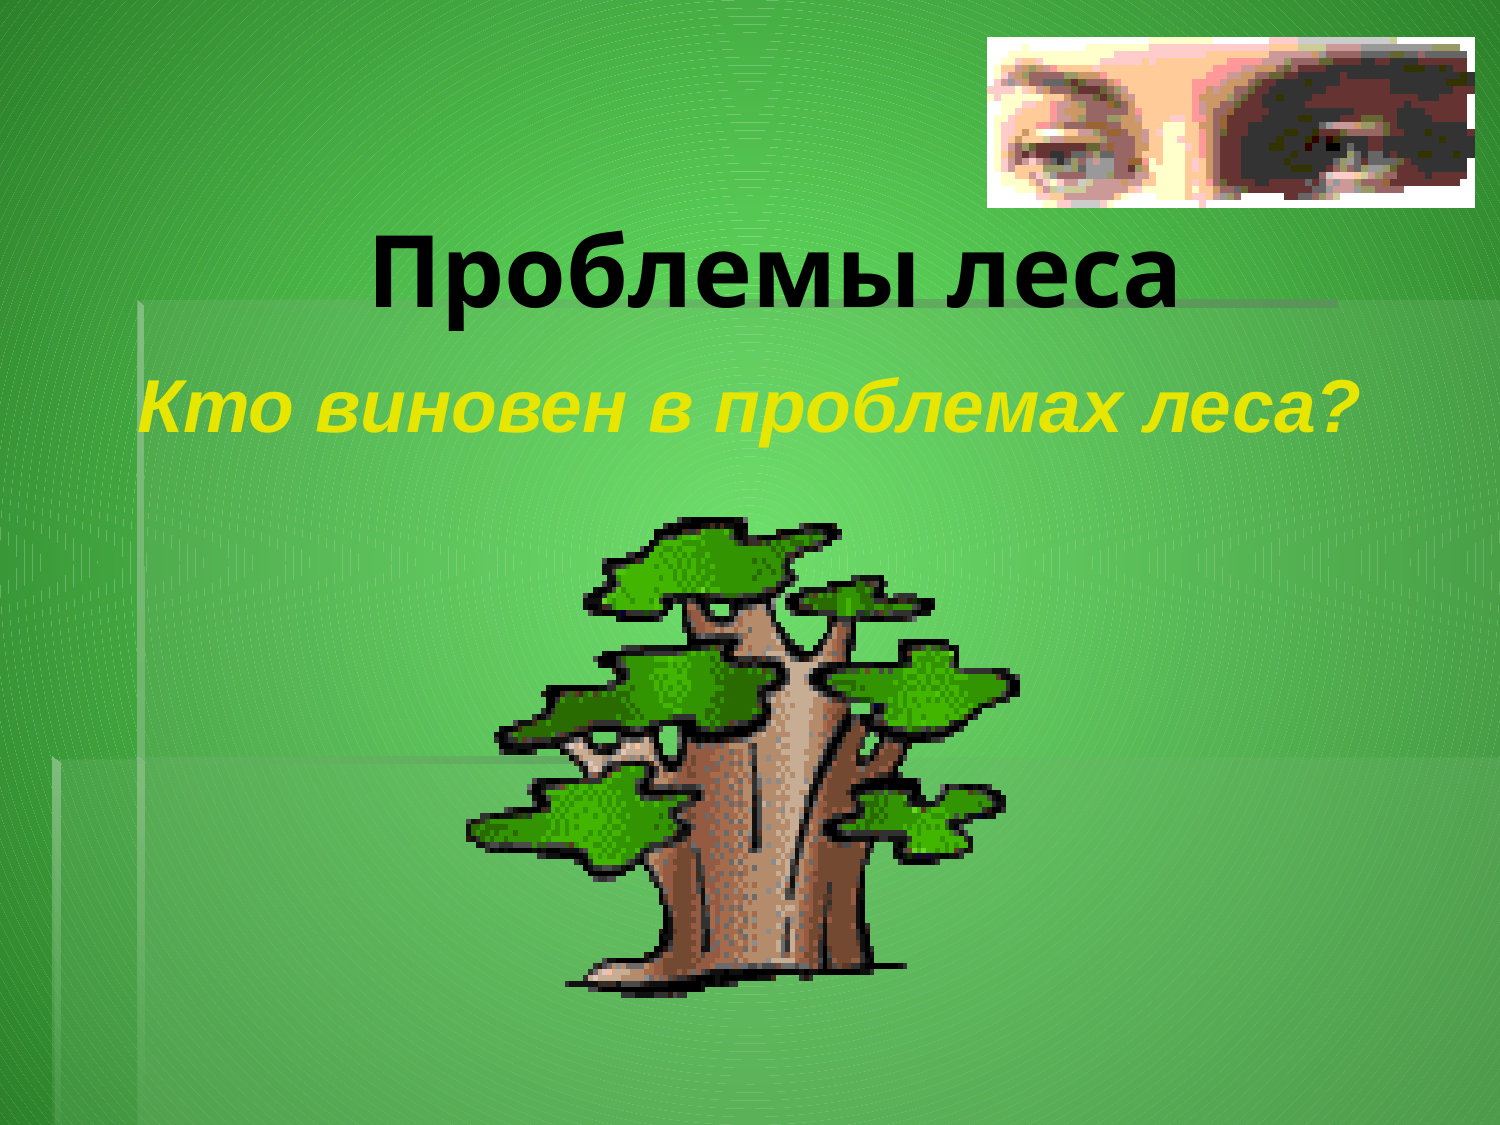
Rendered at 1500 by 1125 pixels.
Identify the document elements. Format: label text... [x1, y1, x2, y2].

picture [462, 512, 1026, 1016]
picture [987, 37, 1476, 208]
list Кто виновен в проблемах леса? [74, 349, 1426, 513]
title Проблемы леса [87, 162, 1464, 373]
